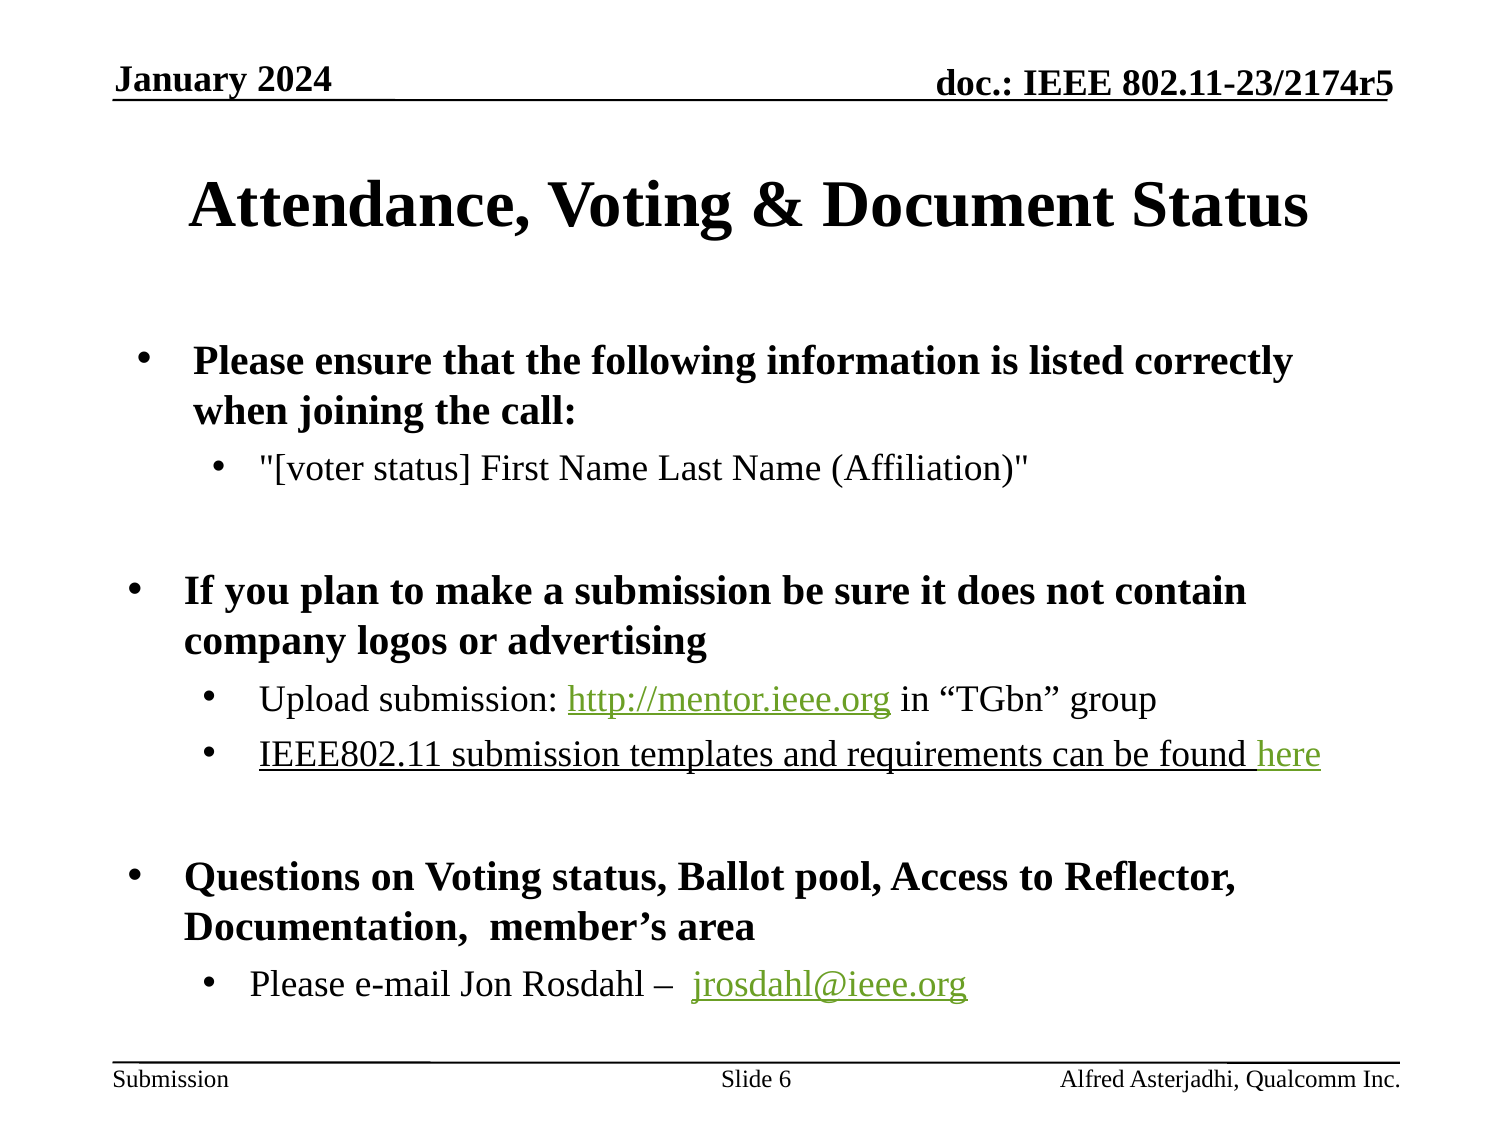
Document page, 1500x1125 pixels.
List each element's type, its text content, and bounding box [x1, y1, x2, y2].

title Attendance, Voting & Document Status [112, 112, 1388, 288]
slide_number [114, 54, 423, 100]
footer Alfred Asterjadhi, Qualcomm Inc. [878, 1061, 1402, 1093]
slide_number Slide 6 [712, 1061, 800, 1123]
list Please ensure that the following information is listed correctly when joining the call: "[voter status] First Name Last Name (Affiliation)" If you plan to make a submission be sure it does not contain company logos or advertising Upload submission: http://mentor.ieee.org in “TGbn” group IEEE802.11 submission templates and requirements can be found here Questions on Voting status, Ballot pool, Access to Reflector, Documentation, member’s area Please e-mail Jon Rosdahl – jrosdahl@ieee.org [112, 324, 1388, 1038]
